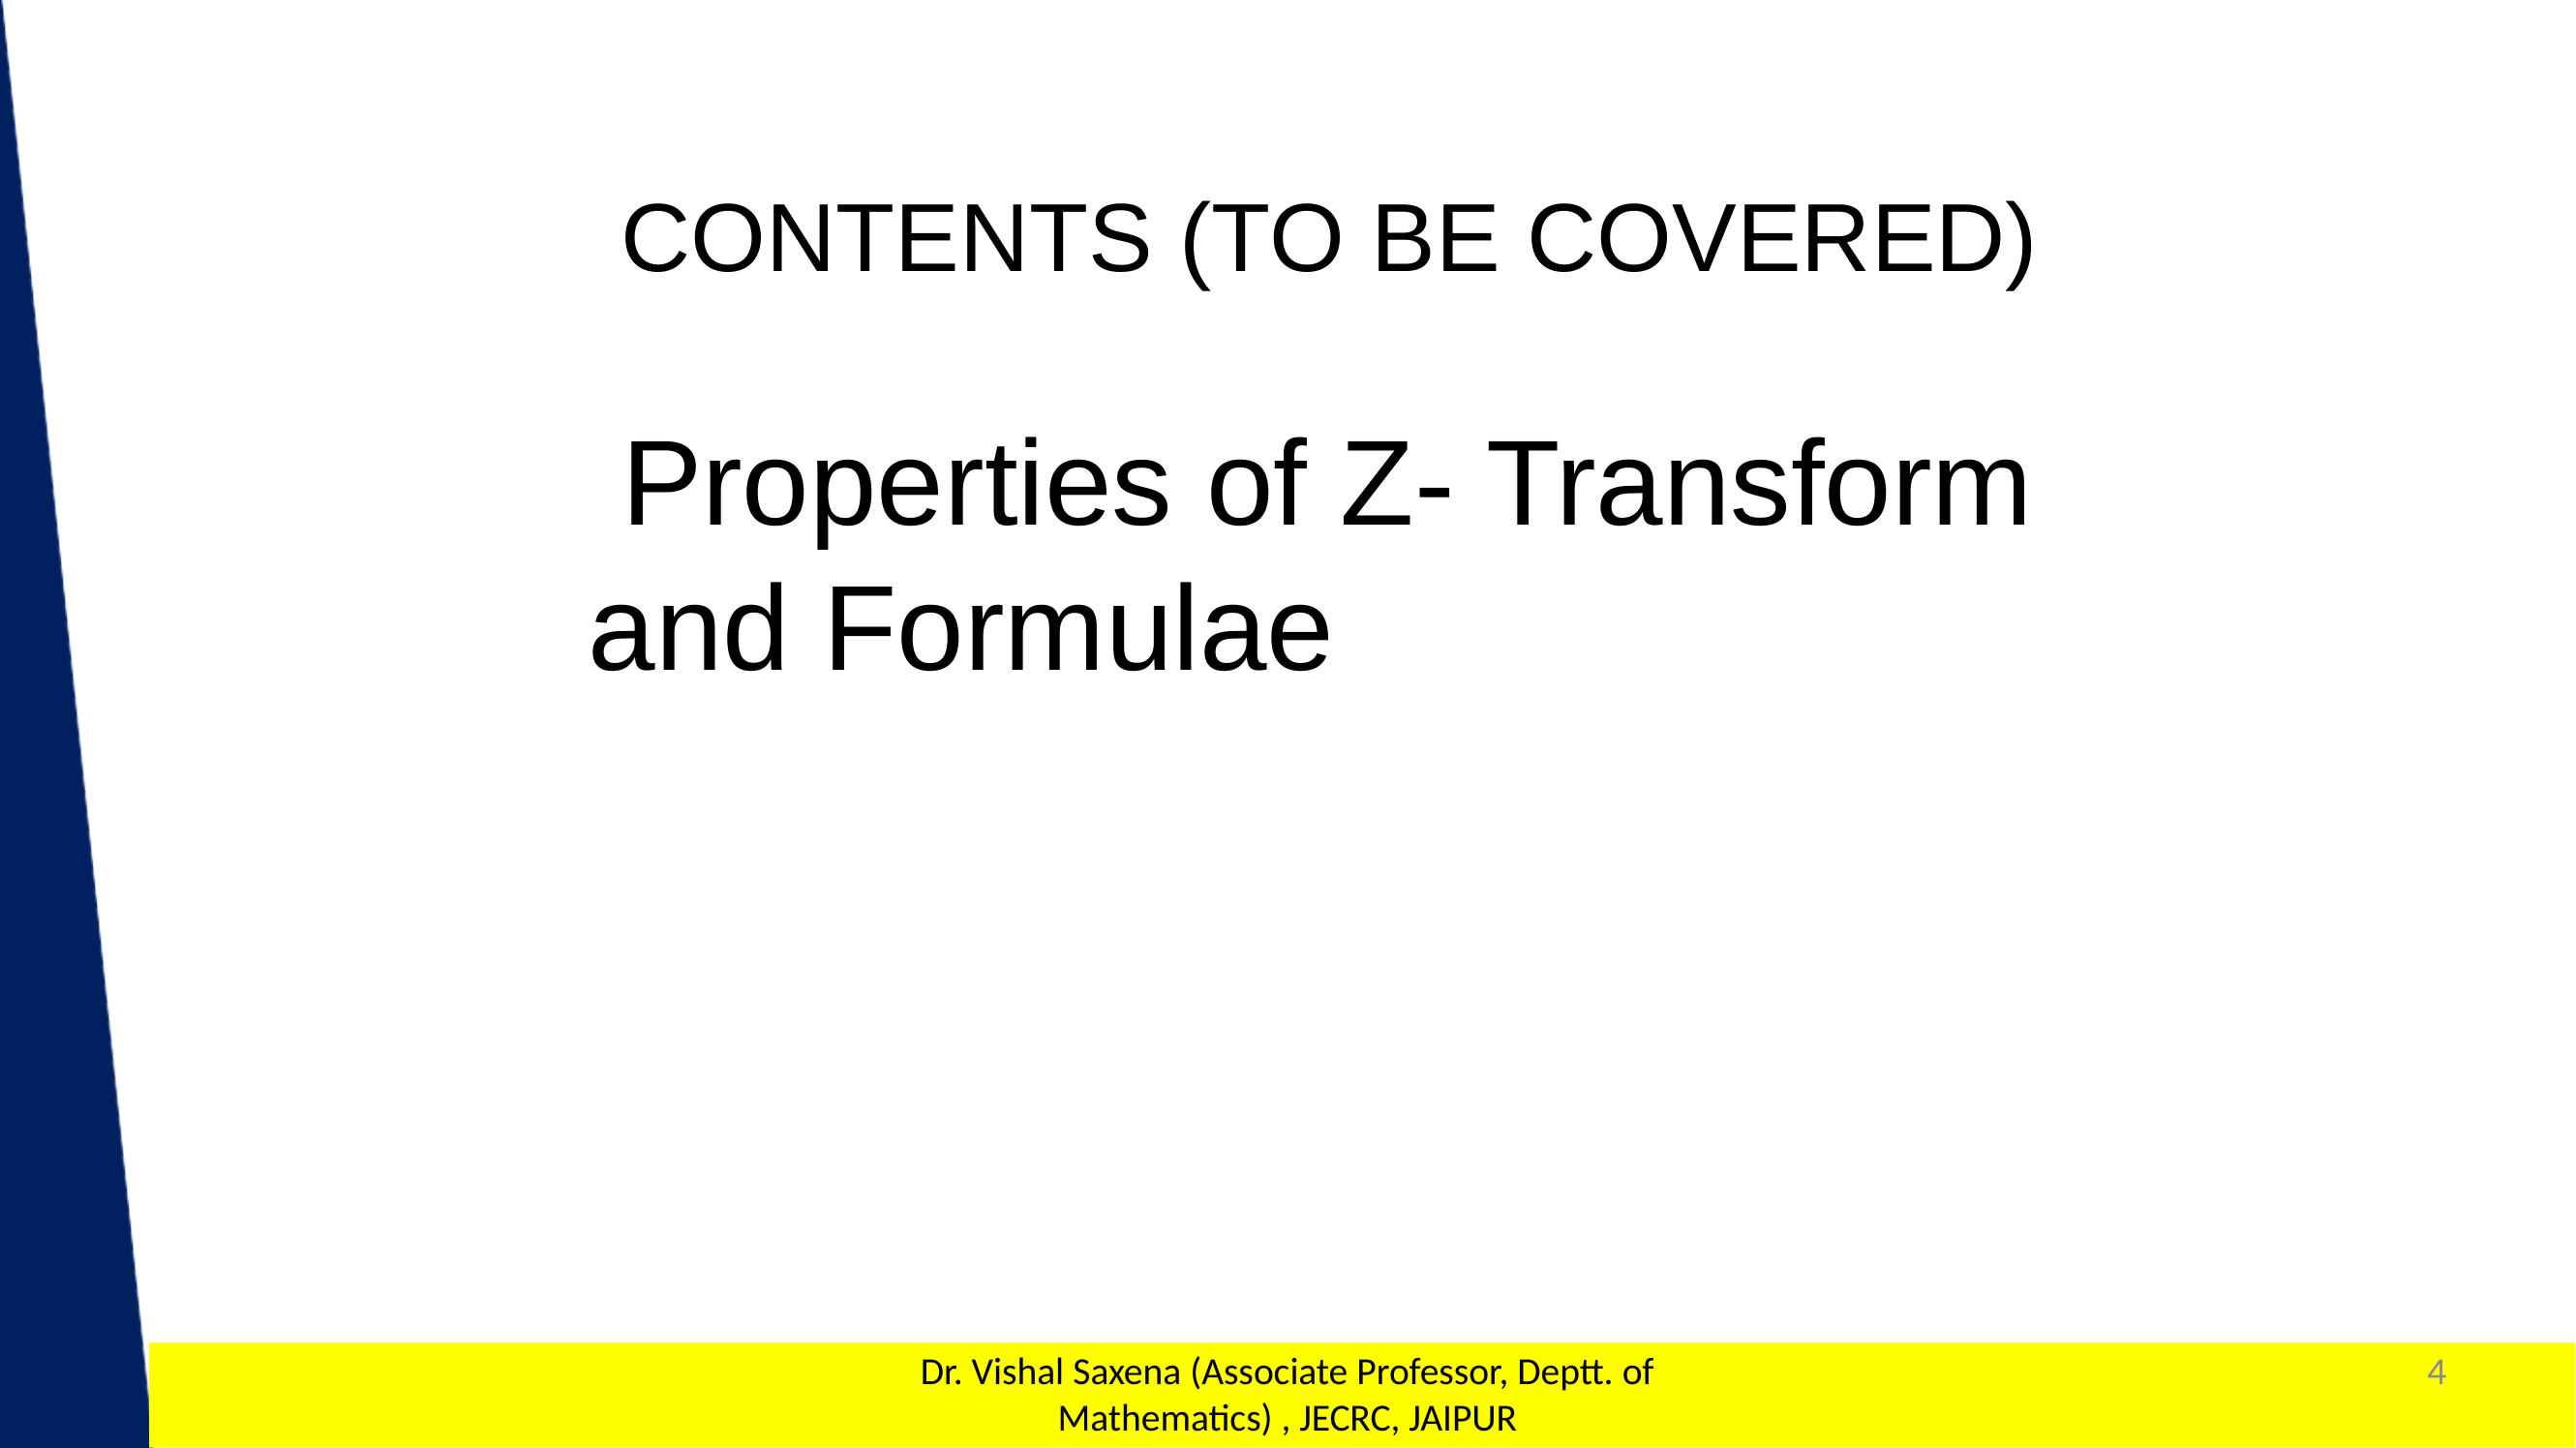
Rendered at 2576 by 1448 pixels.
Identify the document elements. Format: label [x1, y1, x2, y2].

text_box [0, 0, 2576, 1448]
